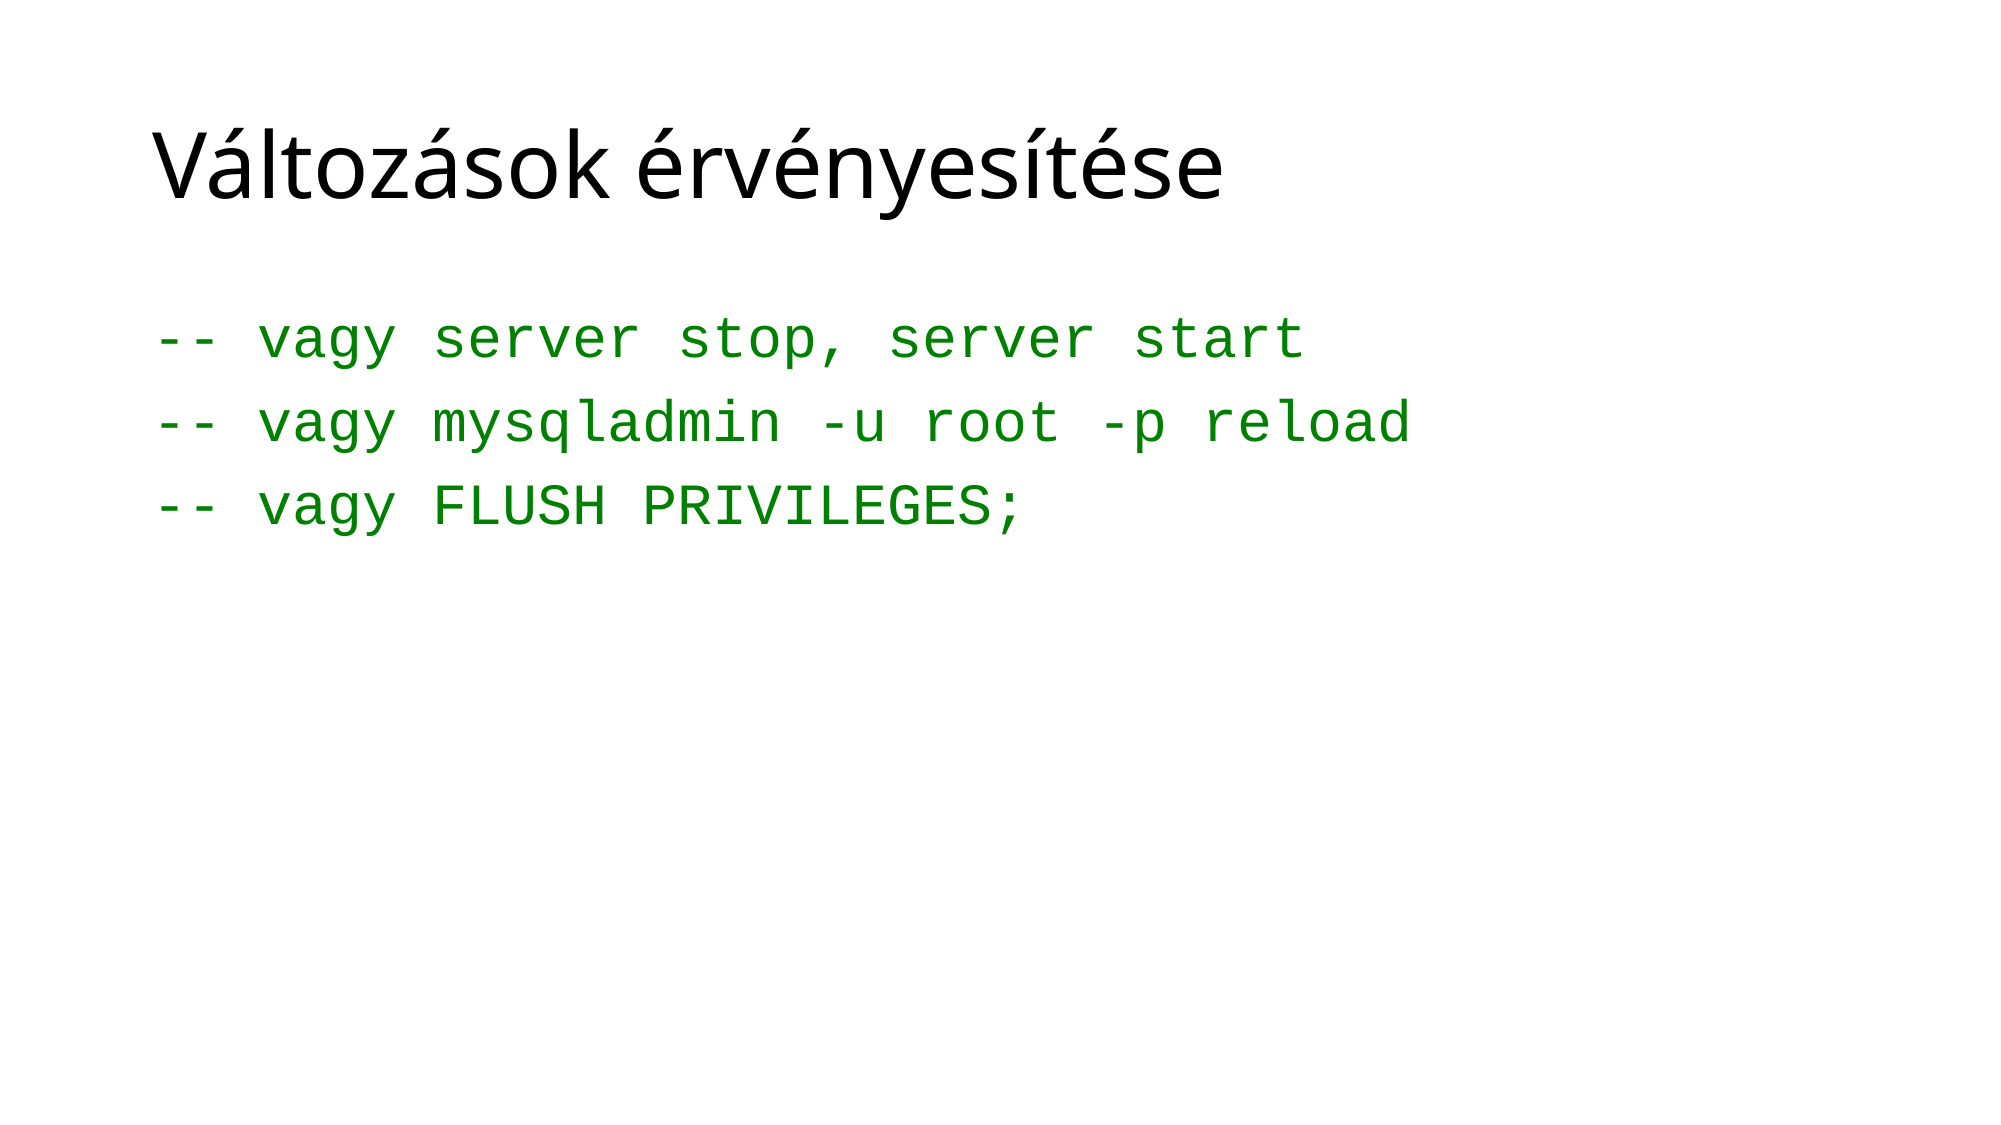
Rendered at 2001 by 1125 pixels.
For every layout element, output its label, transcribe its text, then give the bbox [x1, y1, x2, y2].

title Változások érvényesítése [137, 59, 1863, 278]
list -- vagy server stop, server start -- vagy mysqladmin -u root -p reload -- vagy FLUSH PRIVILEGES; [137, 299, 1863, 1014]
